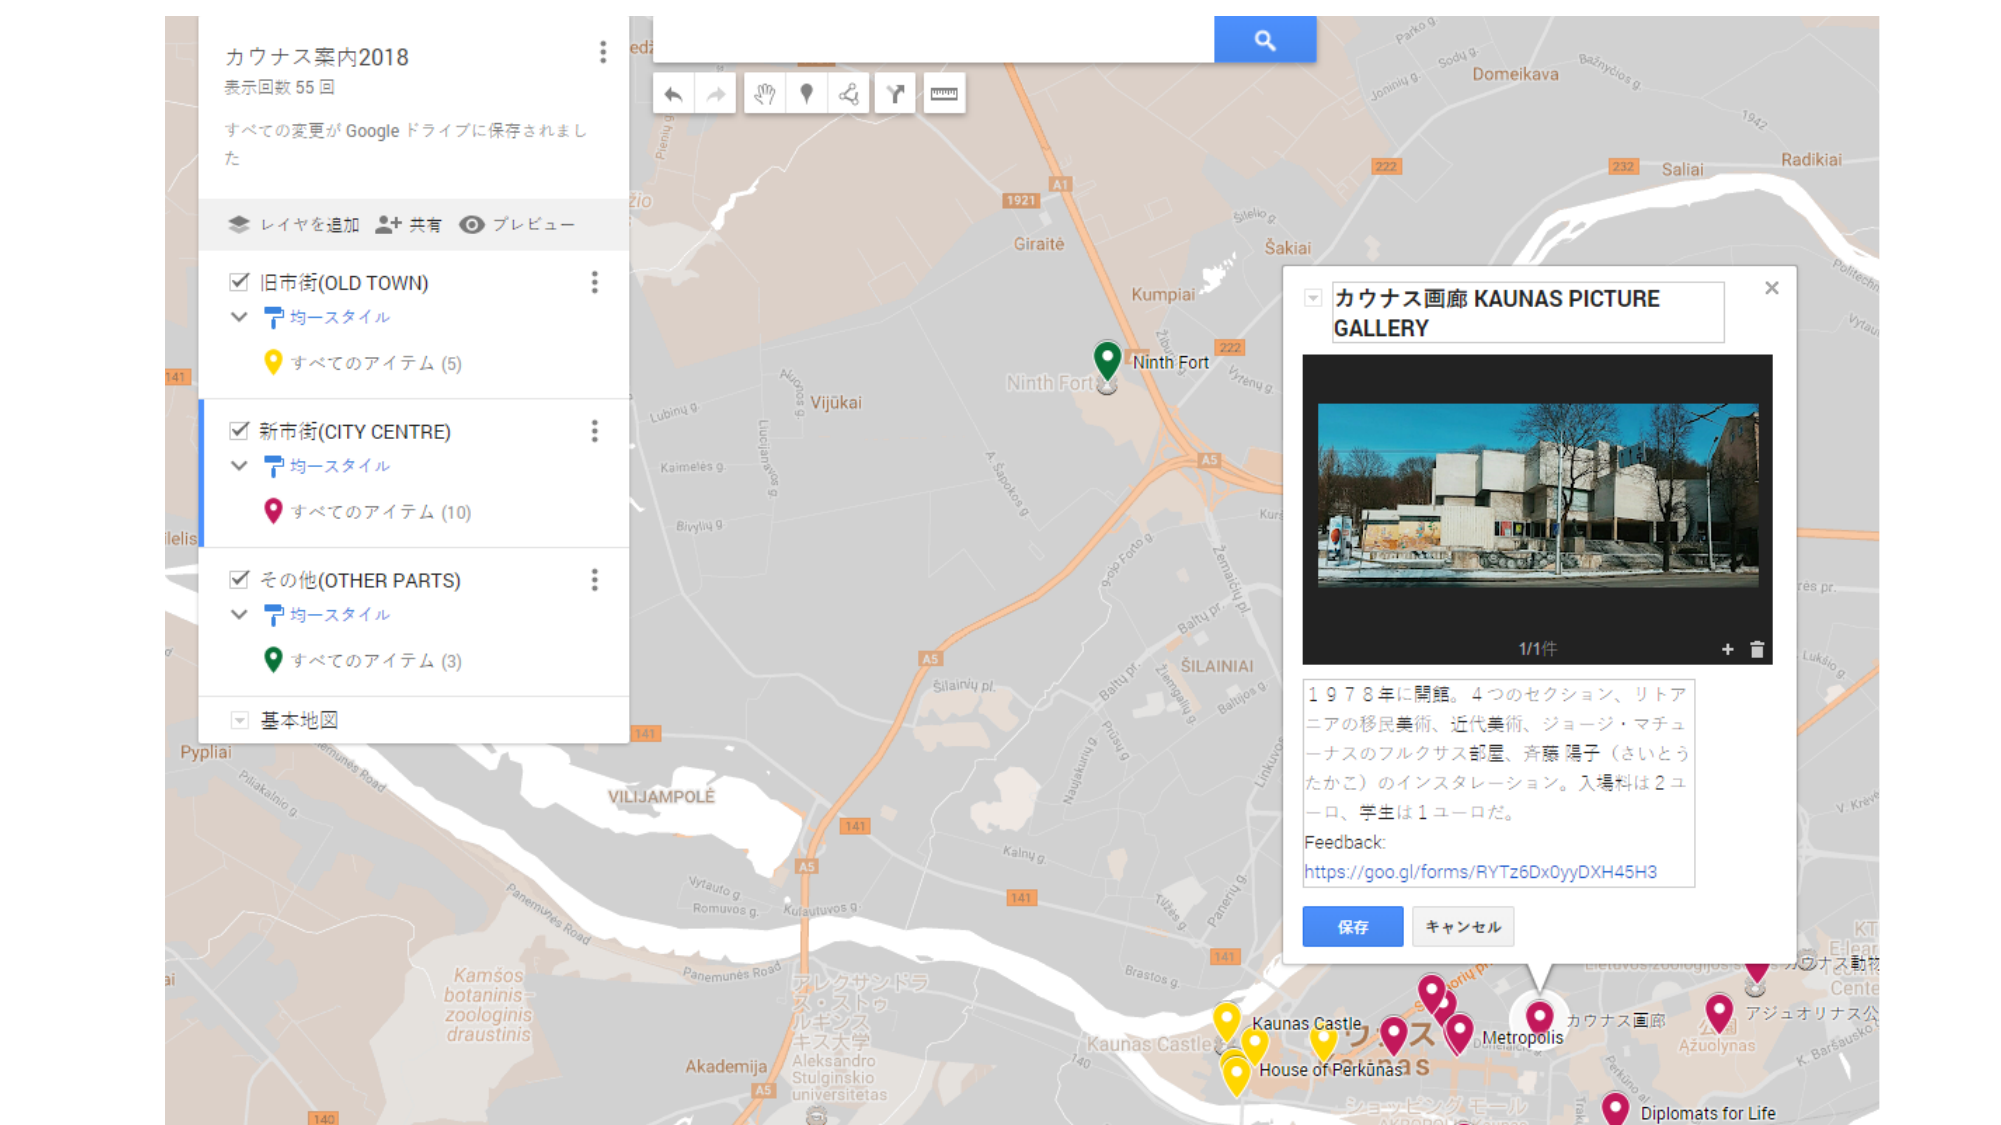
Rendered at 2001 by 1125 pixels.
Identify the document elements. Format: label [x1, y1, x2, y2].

picture [164, 16, 1880, 1125]
